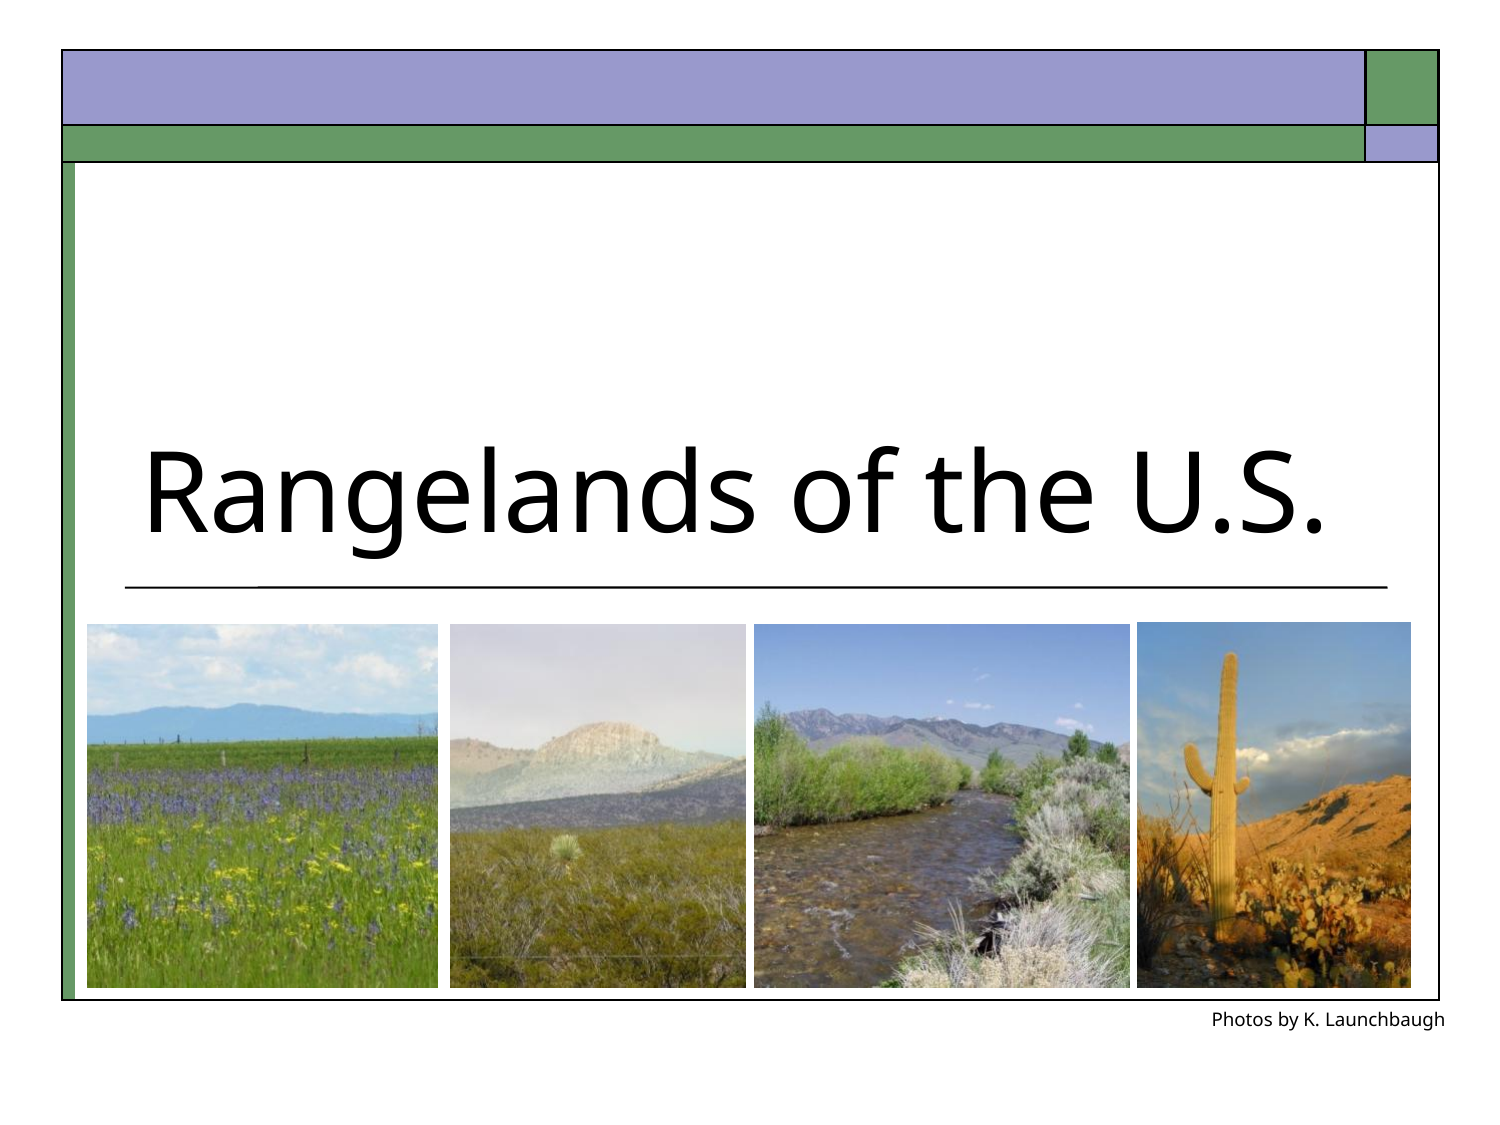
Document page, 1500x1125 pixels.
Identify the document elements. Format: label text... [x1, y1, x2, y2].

picture [87, 624, 438, 988]
text_box Photos by K. Launchbaugh [1196, 999, 1460, 1038]
picture [754, 624, 1130, 988]
picture [1137, 622, 1412, 988]
picture [449, 624, 747, 988]
title Rangelands of the U.S. [124, 224, 1388, 563]
